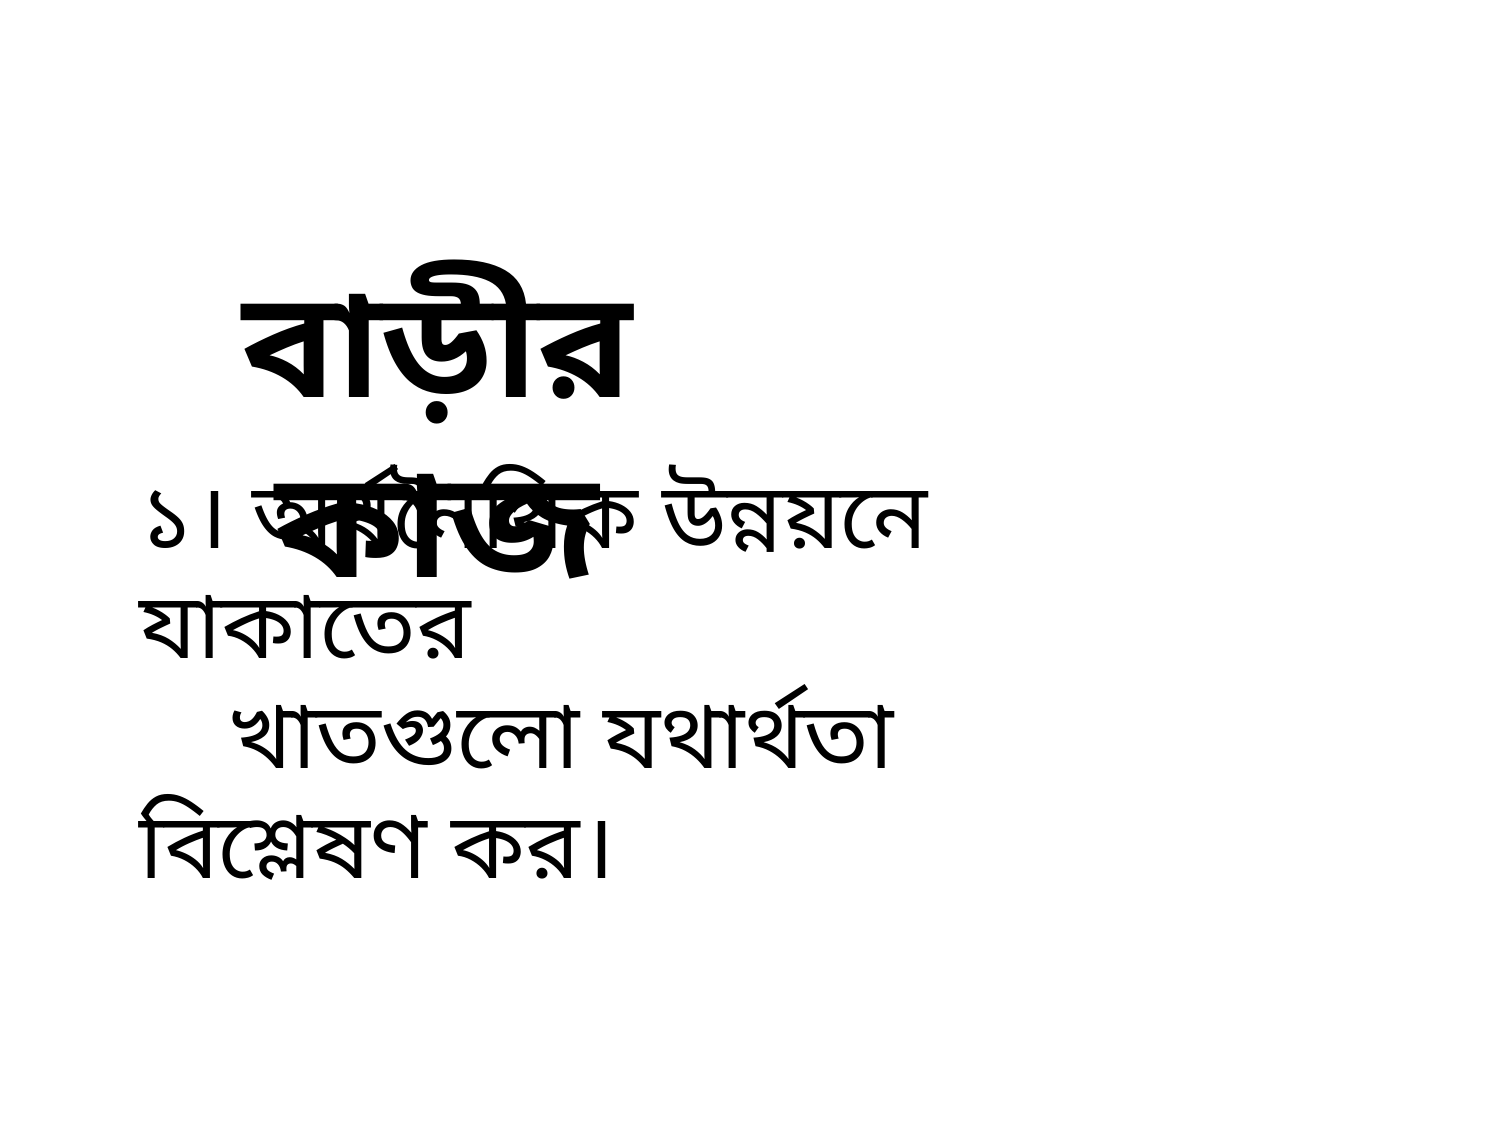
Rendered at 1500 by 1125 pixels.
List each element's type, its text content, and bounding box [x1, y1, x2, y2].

text_box বাড়ীর কাজ [125, 240, 750, 449]
text_box ১। অর্থনৈথিক উন্নয়নে যাকাতের ---খাতগুলো যথার্থতা বিশ্লেষণ কর। [125, 449, 1150, 905]
